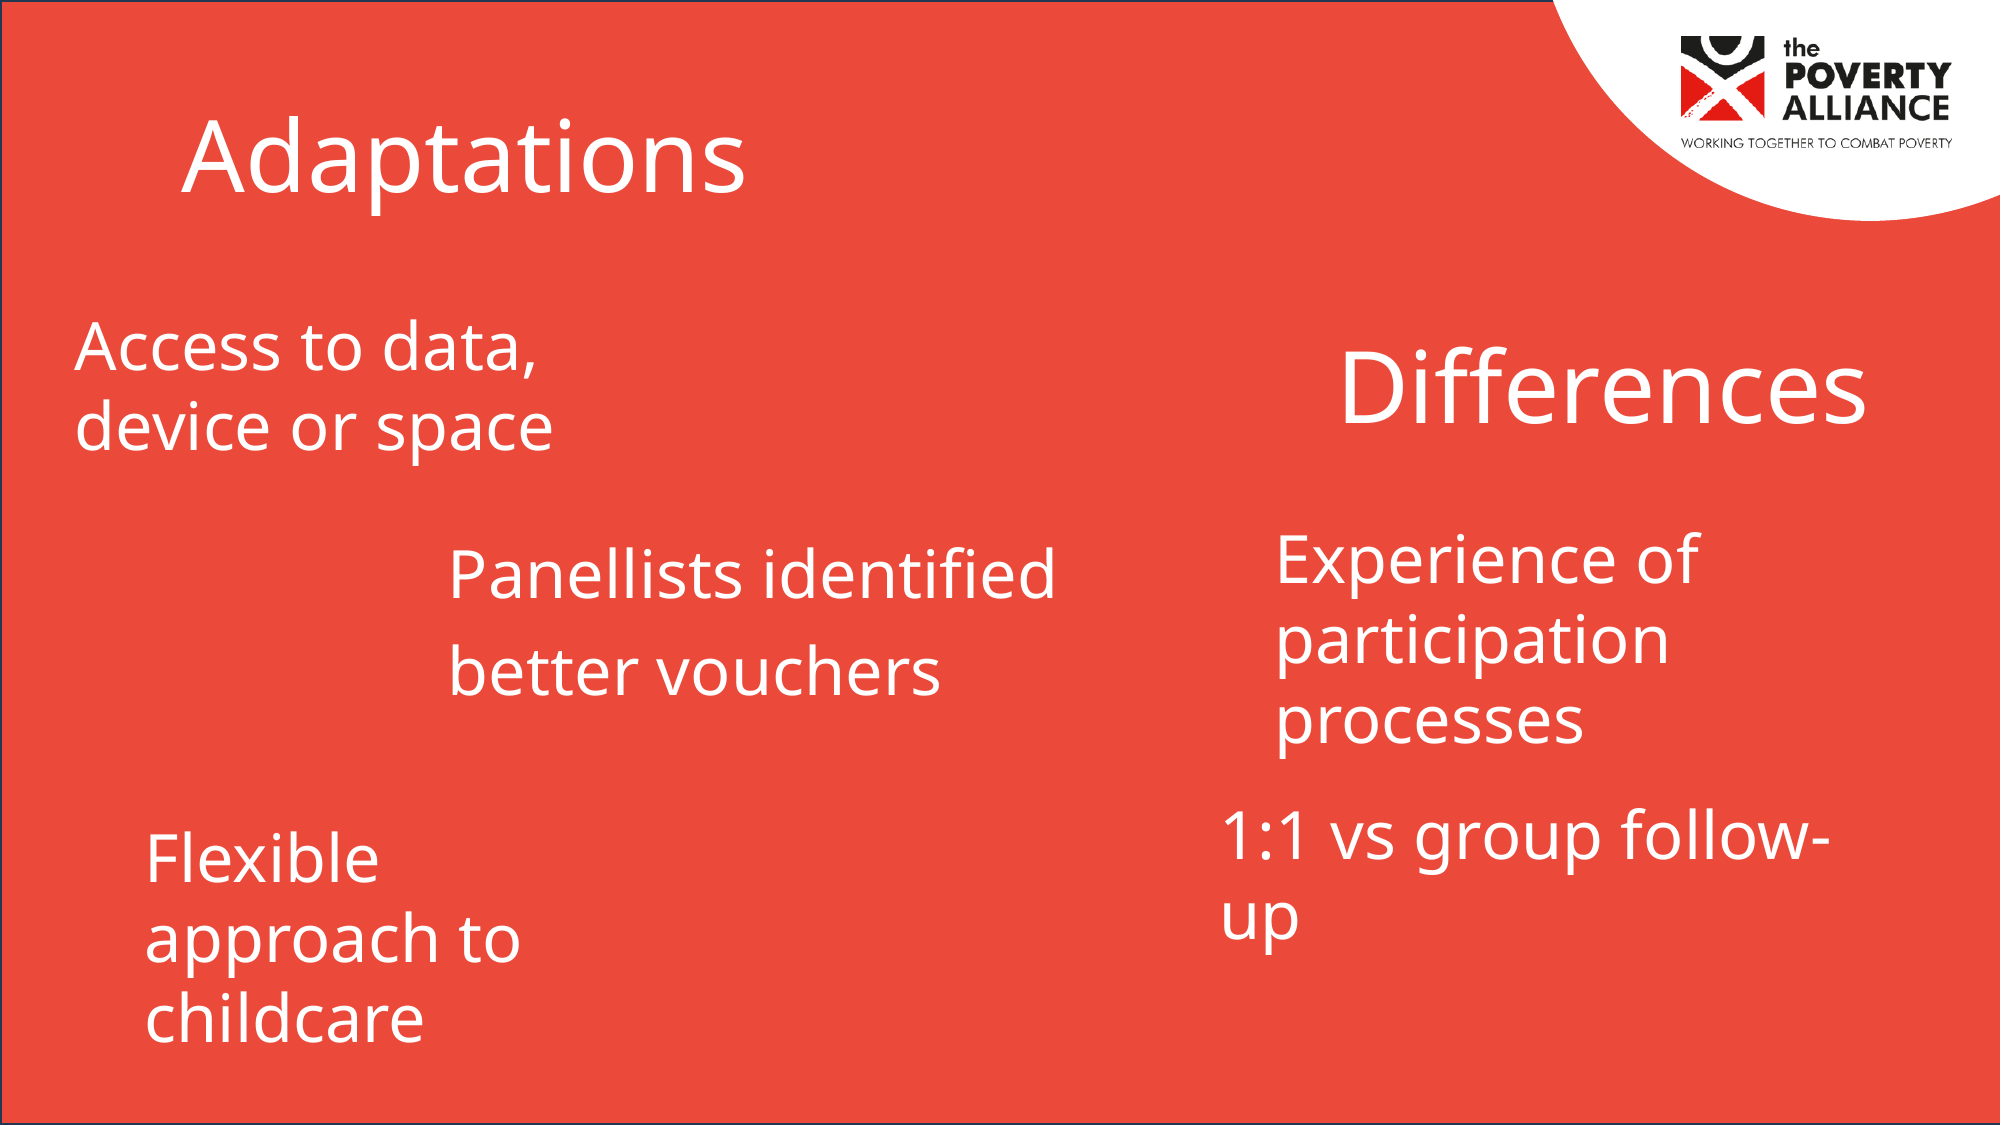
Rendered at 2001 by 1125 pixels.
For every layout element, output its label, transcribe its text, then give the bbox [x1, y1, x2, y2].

text_box Experience of participation processes [1259, 509, 1966, 764]
text_box Adaptations [166, 84, 1154, 220]
text_box Access to data, device or space [59, 296, 679, 471]
text_box [0, 0, 2000, 1125]
text_box Panellists identified better vouchers [432, 524, 1140, 720]
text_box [1529, 0, 2000, 222]
text_box Differences [1321, 316, 2000, 452]
text_box 1:1 vs group follow-up [1204, 784, 1911, 960]
text_box Flexible approach to childcare [129, 808, 679, 1064]
